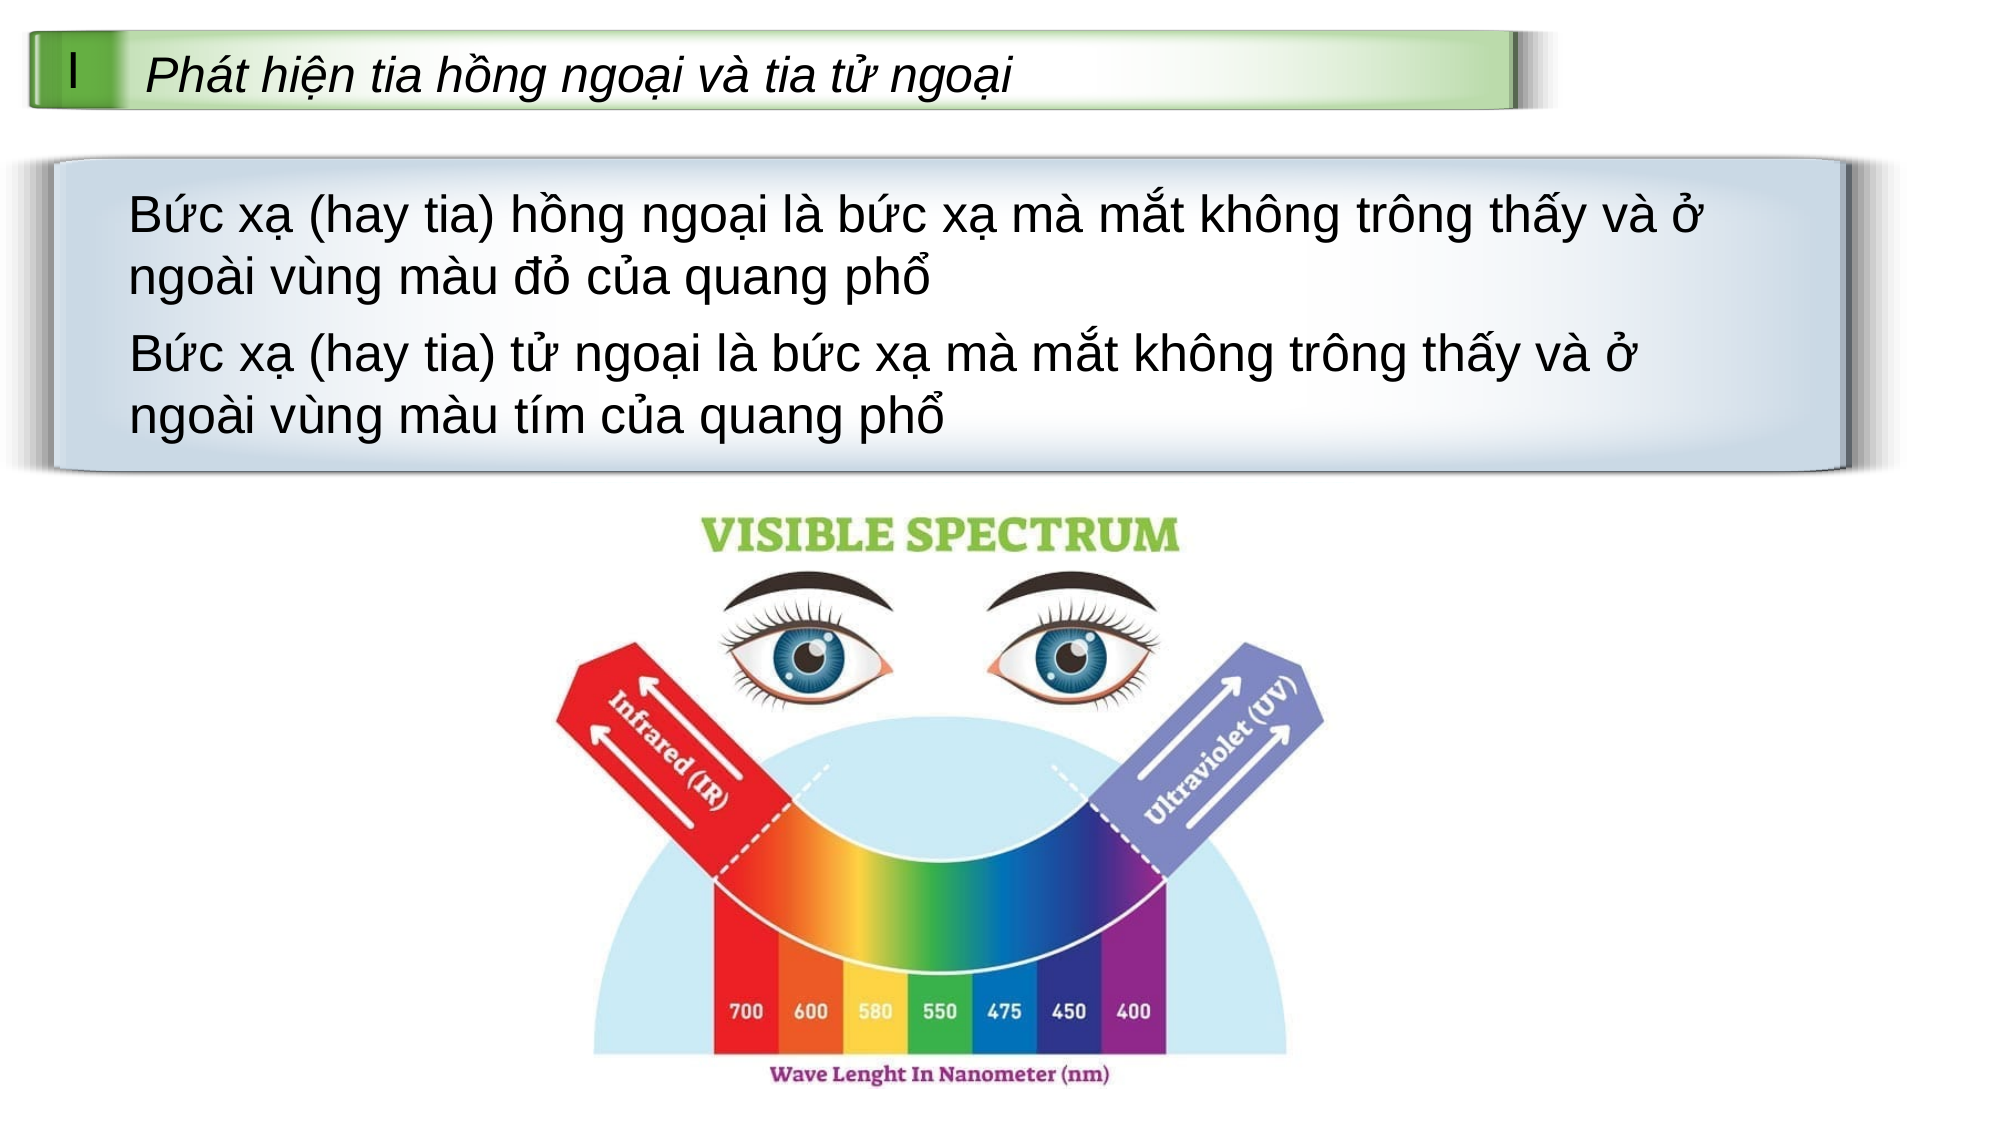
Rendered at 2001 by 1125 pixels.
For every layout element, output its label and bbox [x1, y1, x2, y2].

text_box [0, 29, 1626, 113]
picture [550, 482, 1355, 1089]
picture [0, 151, 1907, 478]
